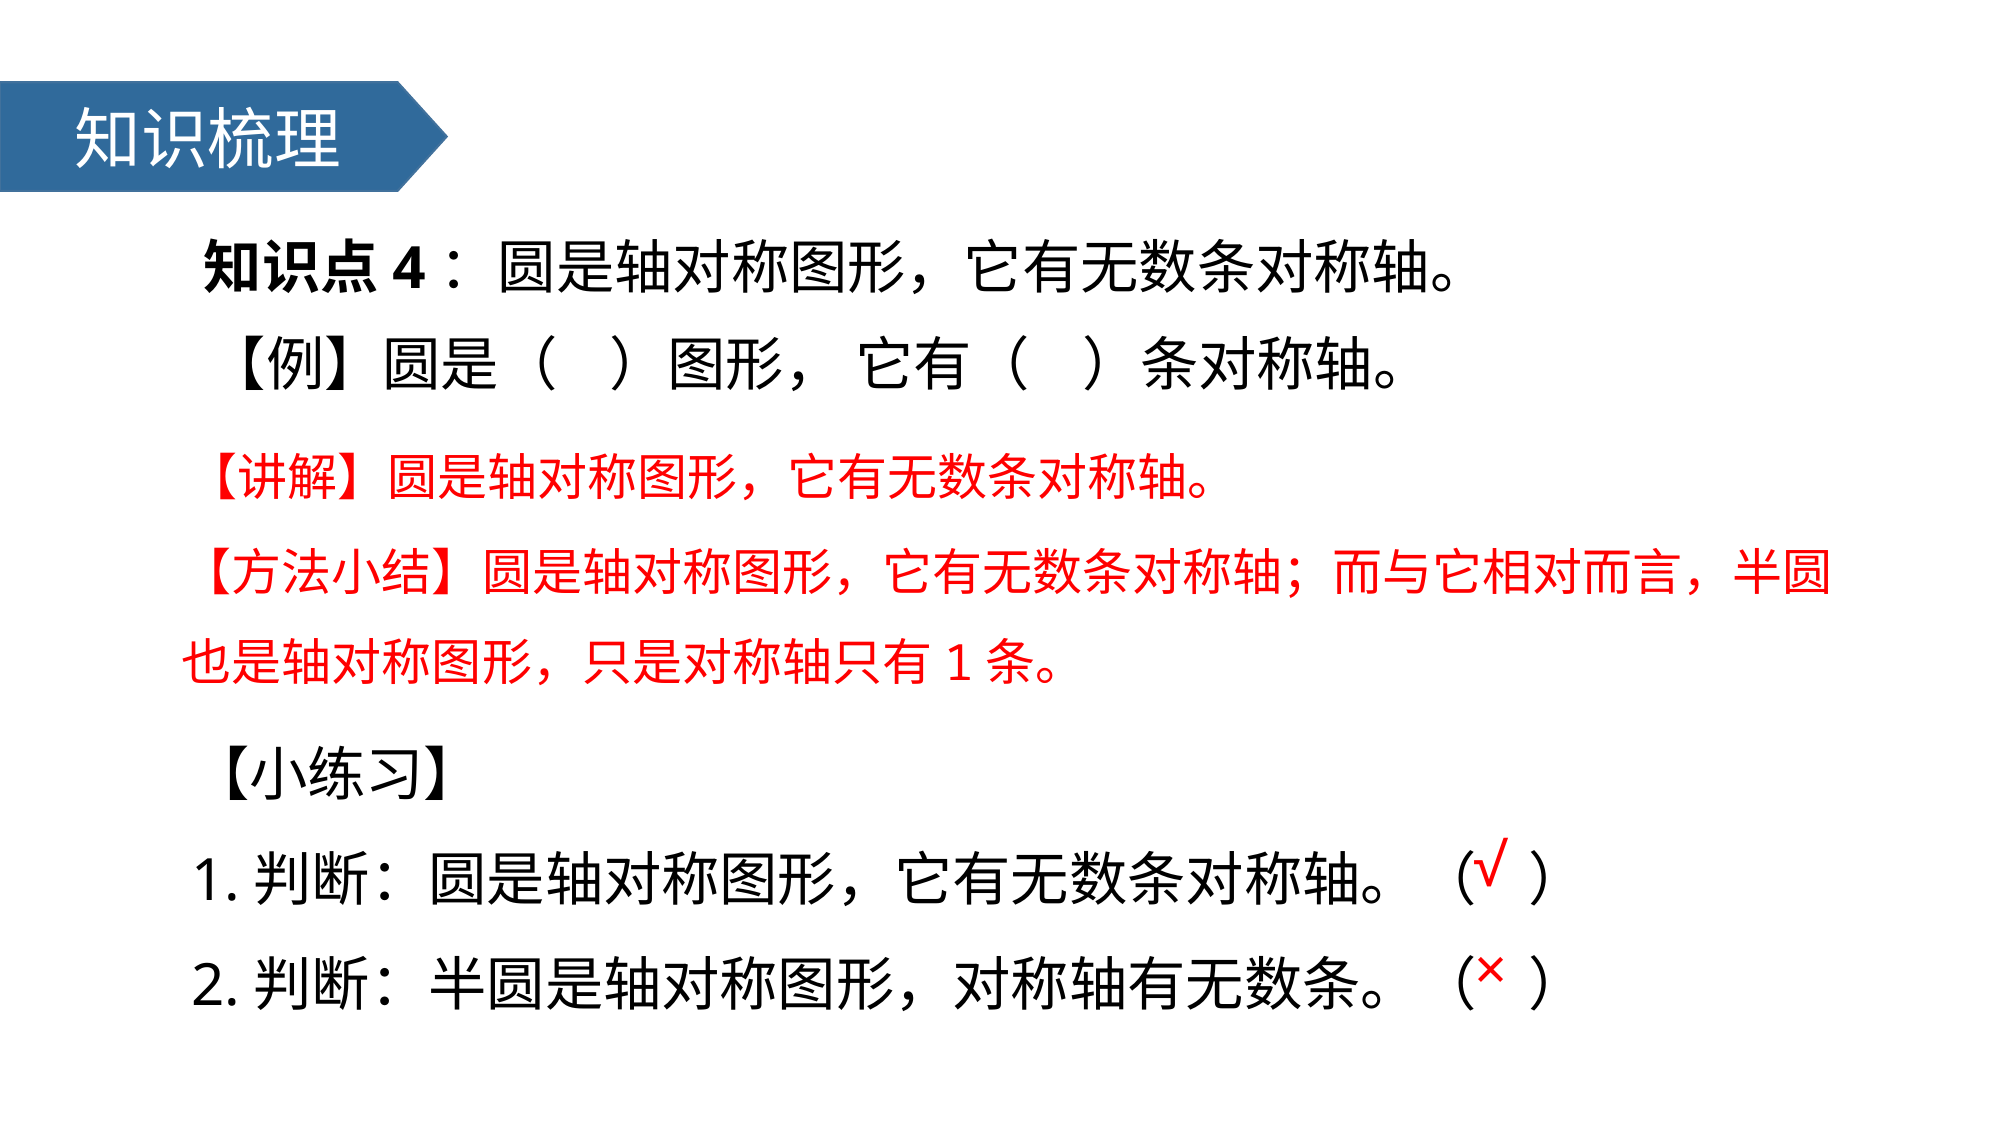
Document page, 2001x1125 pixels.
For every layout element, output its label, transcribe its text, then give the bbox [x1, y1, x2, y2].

text_box 知识梳理 [0, 82, 447, 191]
text_box 【小练习】 1.判断：圆是轴对称图形，它有无数条对称轴。（ ） 2.判断：半圆是轴对称图形，对称轴有无数条。（ ） [176, 694, 1603, 1024]
text_box 知识点4：圆是轴对称图形，它有无数条对称轴。 [189, 223, 1504, 308]
text_box 【例】圆是（ ）图形， 它有（ ）条对称轴。 [193, 319, 1447, 405]
text_box 【讲解】圆是轴对称图形，它有无数条对称轴。 [172, 408, 1253, 503]
text_box 【方法小结】圆是轴对称图形，它有无数条对称轴；而与它相对而言，半圆也是轴对称图形，只是对称轴只有1条。 [167, 503, 1876, 698]
text_box × [1459, 924, 1524, 1009]
text_box √ [1459, 820, 1524, 906]
